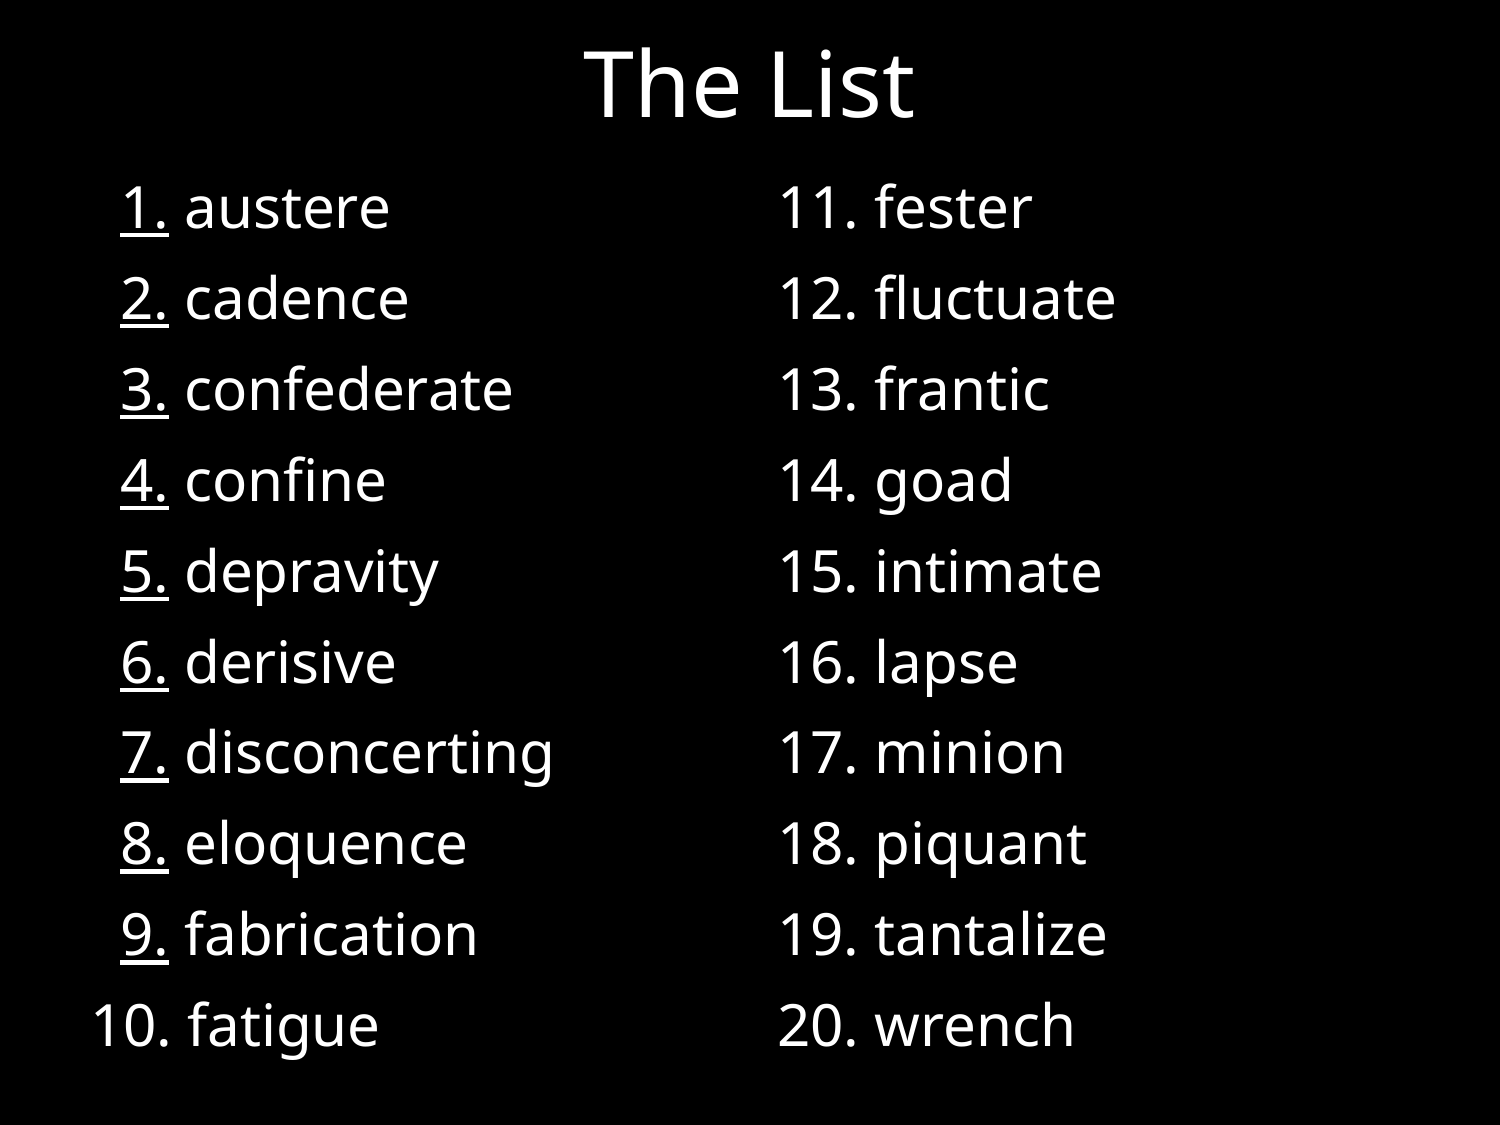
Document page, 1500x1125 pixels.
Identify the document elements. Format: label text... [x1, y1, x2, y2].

list 11. fester 12. fluctuate 13. frantic 14. goad 15. intimate 16. lapse 17. minion 18. piquant 19. tantalize 20. wrench [762, 162, 1425, 1050]
text_box The List [74, 0, 1425, 163]
list 1. austere 2. cadence 3. confederate 4. confine 5. depravity 6. derisive 7. disconcerting 8. eloquence 9. fabrication 10. fatigue [75, 162, 738, 1050]
